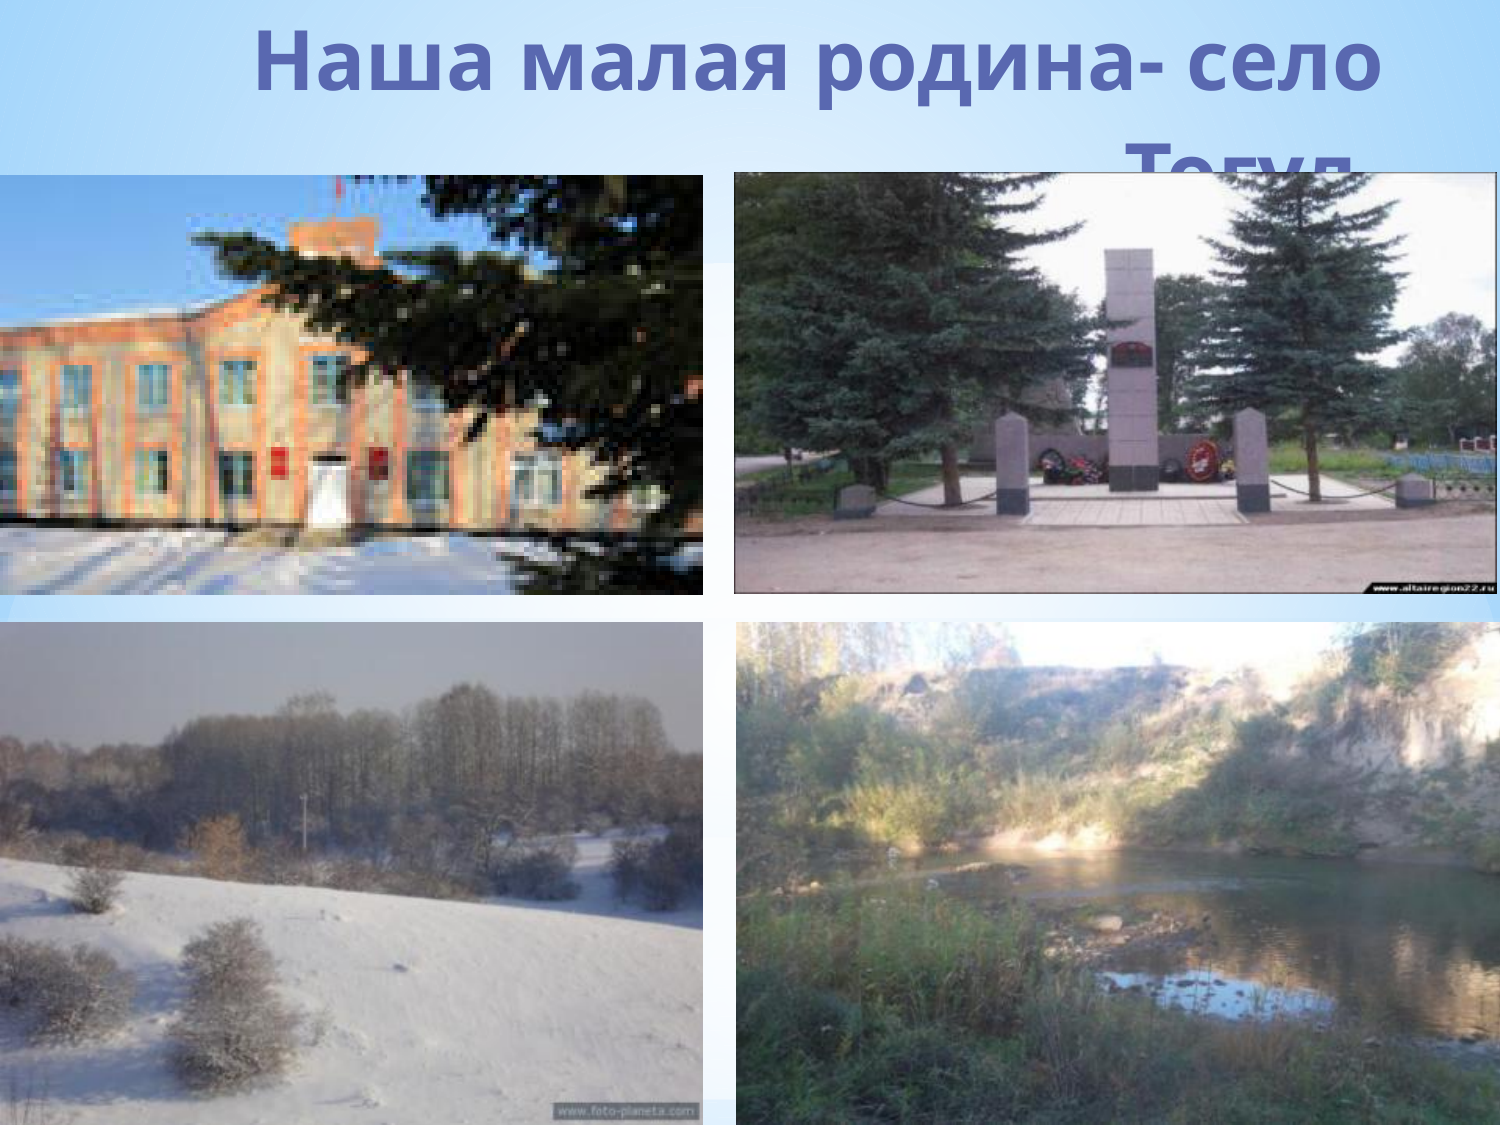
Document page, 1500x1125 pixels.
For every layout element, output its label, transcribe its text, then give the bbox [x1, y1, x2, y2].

picture [0, 621, 703, 1125]
title Наша малая родина- село Тогул. [0, 0, 1400, 188]
picture [736, 621, 1500, 1125]
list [0, 175, 703, 596]
picture [734, 172, 1497, 594]
